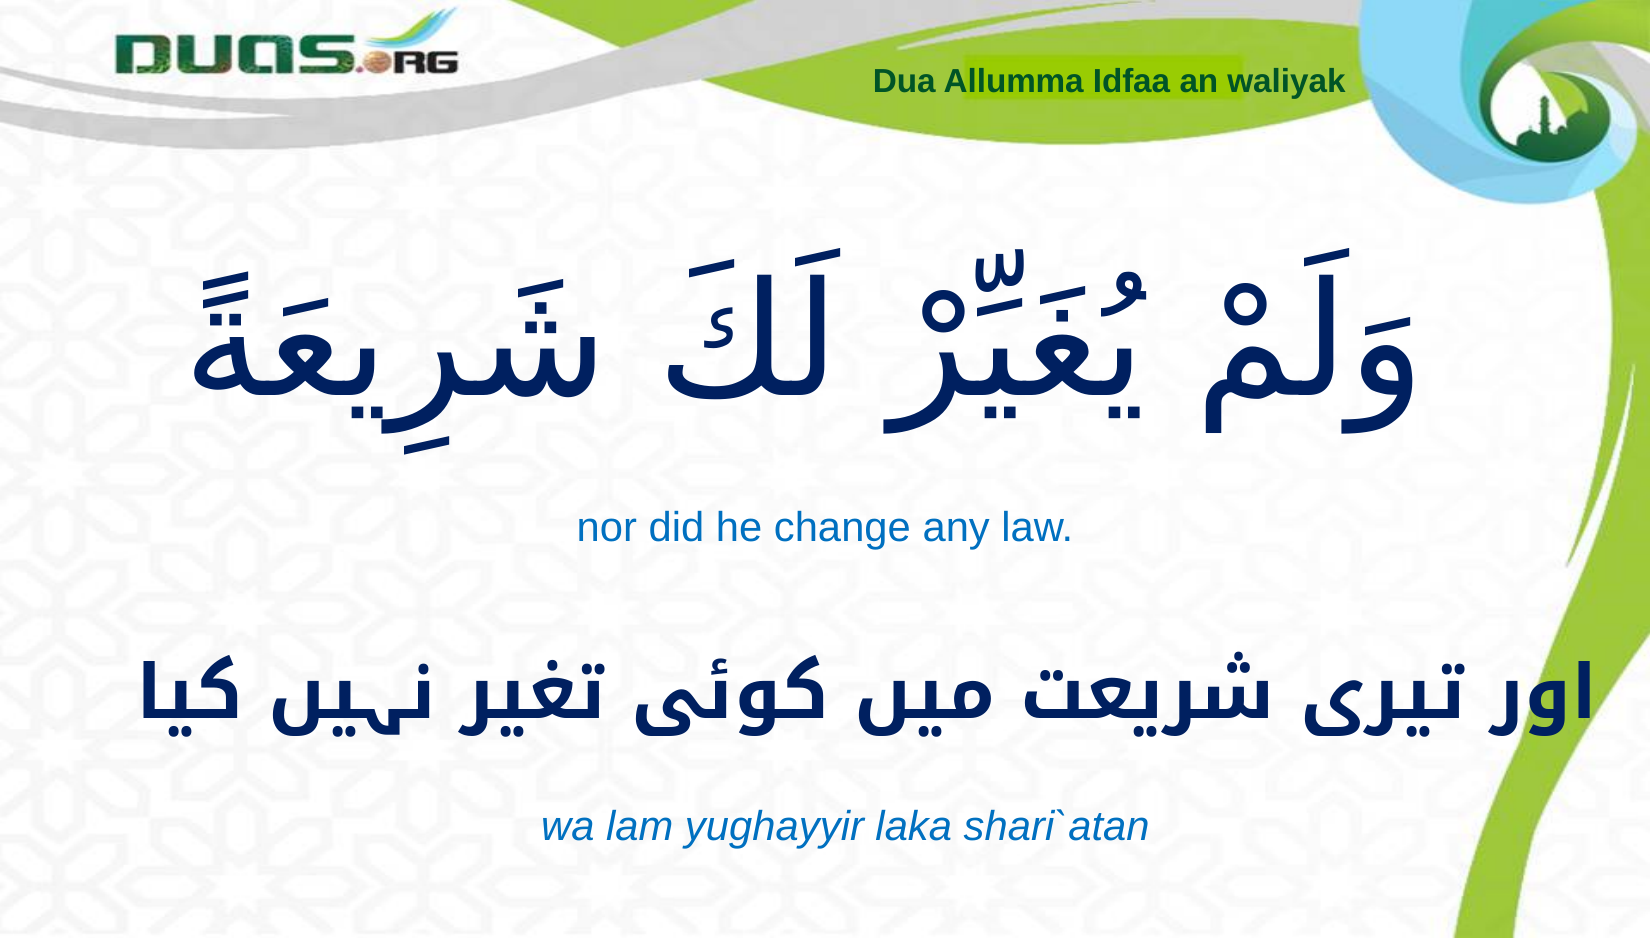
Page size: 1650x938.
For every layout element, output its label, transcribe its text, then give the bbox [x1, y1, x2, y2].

subtitle nor did he change any law. [142, 493, 1508, 636]
picture [0, 0, 1650, 938]
text_box اور تیری شریعت میں کوئی تغیر نہیں کیا [96, 636, 1613, 742]
title وَلَمْ يُغَيِّرْ لَكَ شَرِيعَةً [113, 257, 1496, 459]
text_box Dua Allumma Idfaa an waliyak [858, 51, 1362, 137]
text_box wa lam yughayyir laka shari`atan [257, 792, 1434, 865]
